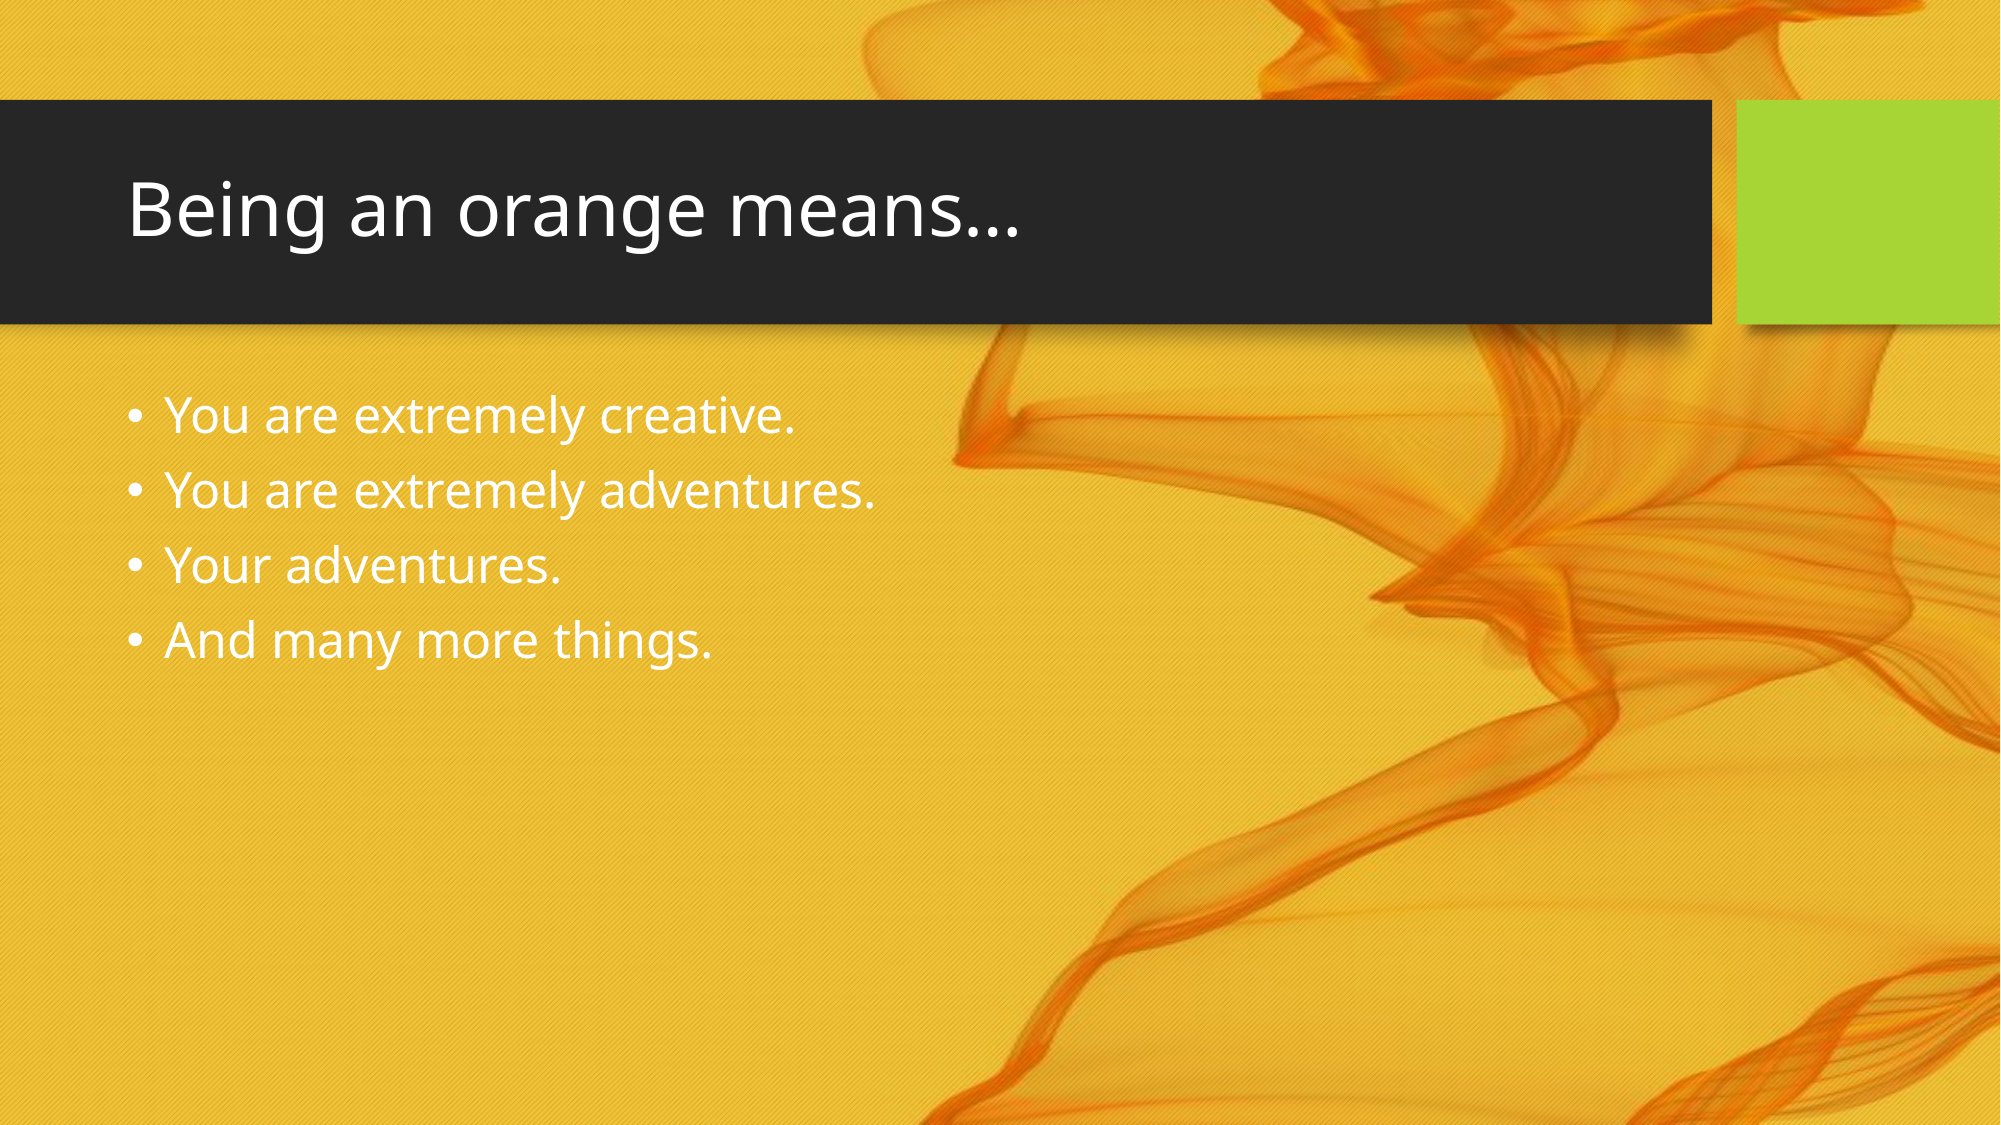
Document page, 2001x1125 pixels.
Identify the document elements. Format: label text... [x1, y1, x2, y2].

list You are extremely creative. You are extremely adventures. Your adventures. And many more things. [111, 383, 1689, 974]
picture [0, 0, 2001, 1125]
title Being an orange means… [111, 123, 1689, 301]
